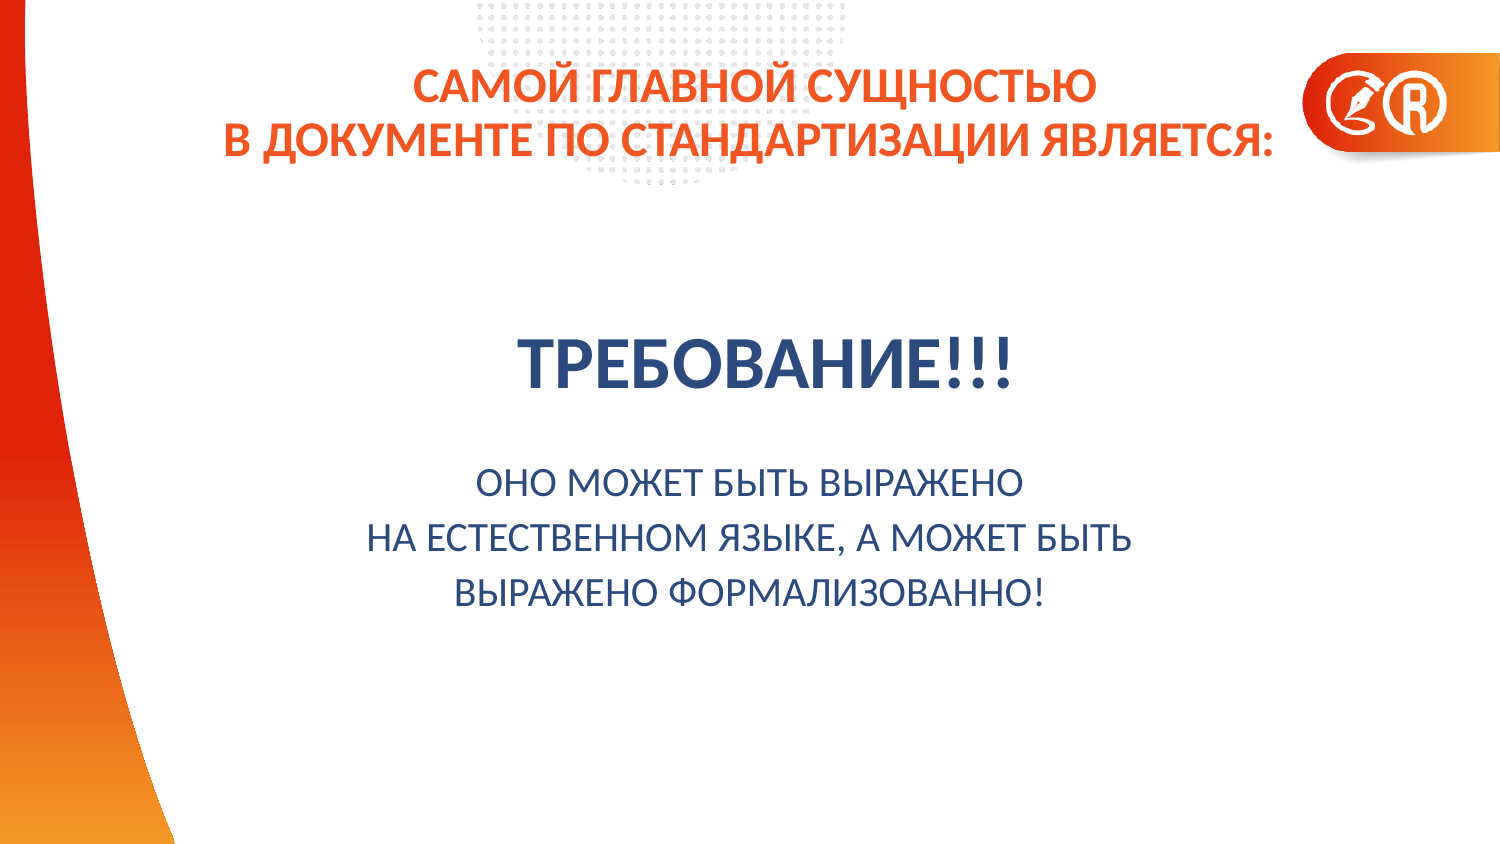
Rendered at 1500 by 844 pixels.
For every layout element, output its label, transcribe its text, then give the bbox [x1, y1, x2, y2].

picture [1301, 53, 1500, 166]
text_box САМОЙ ГЛАВНОЙ СУЩНОСТЬЮ В ДОКУМЕНТЕ ПО СТАНДАРТИЗАЦИИ ЯВЛЯЕТСЯ: [847, 53, 1300, 173]
text_box ОНО МОЖЕТ БЫТЬ ВЫРАЖЕНО НА ЕСТЕСТВЕННОМ ЯЗЫКЕ, А МОЖЕТ БЫТЬ ВЫРАЖЕНО ФОРМАЛИЗОВАННО! [337, 443, 1163, 620]
text_box САМОЙ ГЛАВНОЙ СУЩНОСТЬЮ В ДОКУМЕНТЕ ПО СТАНДАРТИЗАЦИИ ЯВЛЯЕТСЯ: [200, 53, 476, 173]
picture [476, 0, 847, 185]
text_box [0, 0, 176, 844]
text_box ТРЕБОВАНИЕ!!! [434, 318, 1066, 411]
